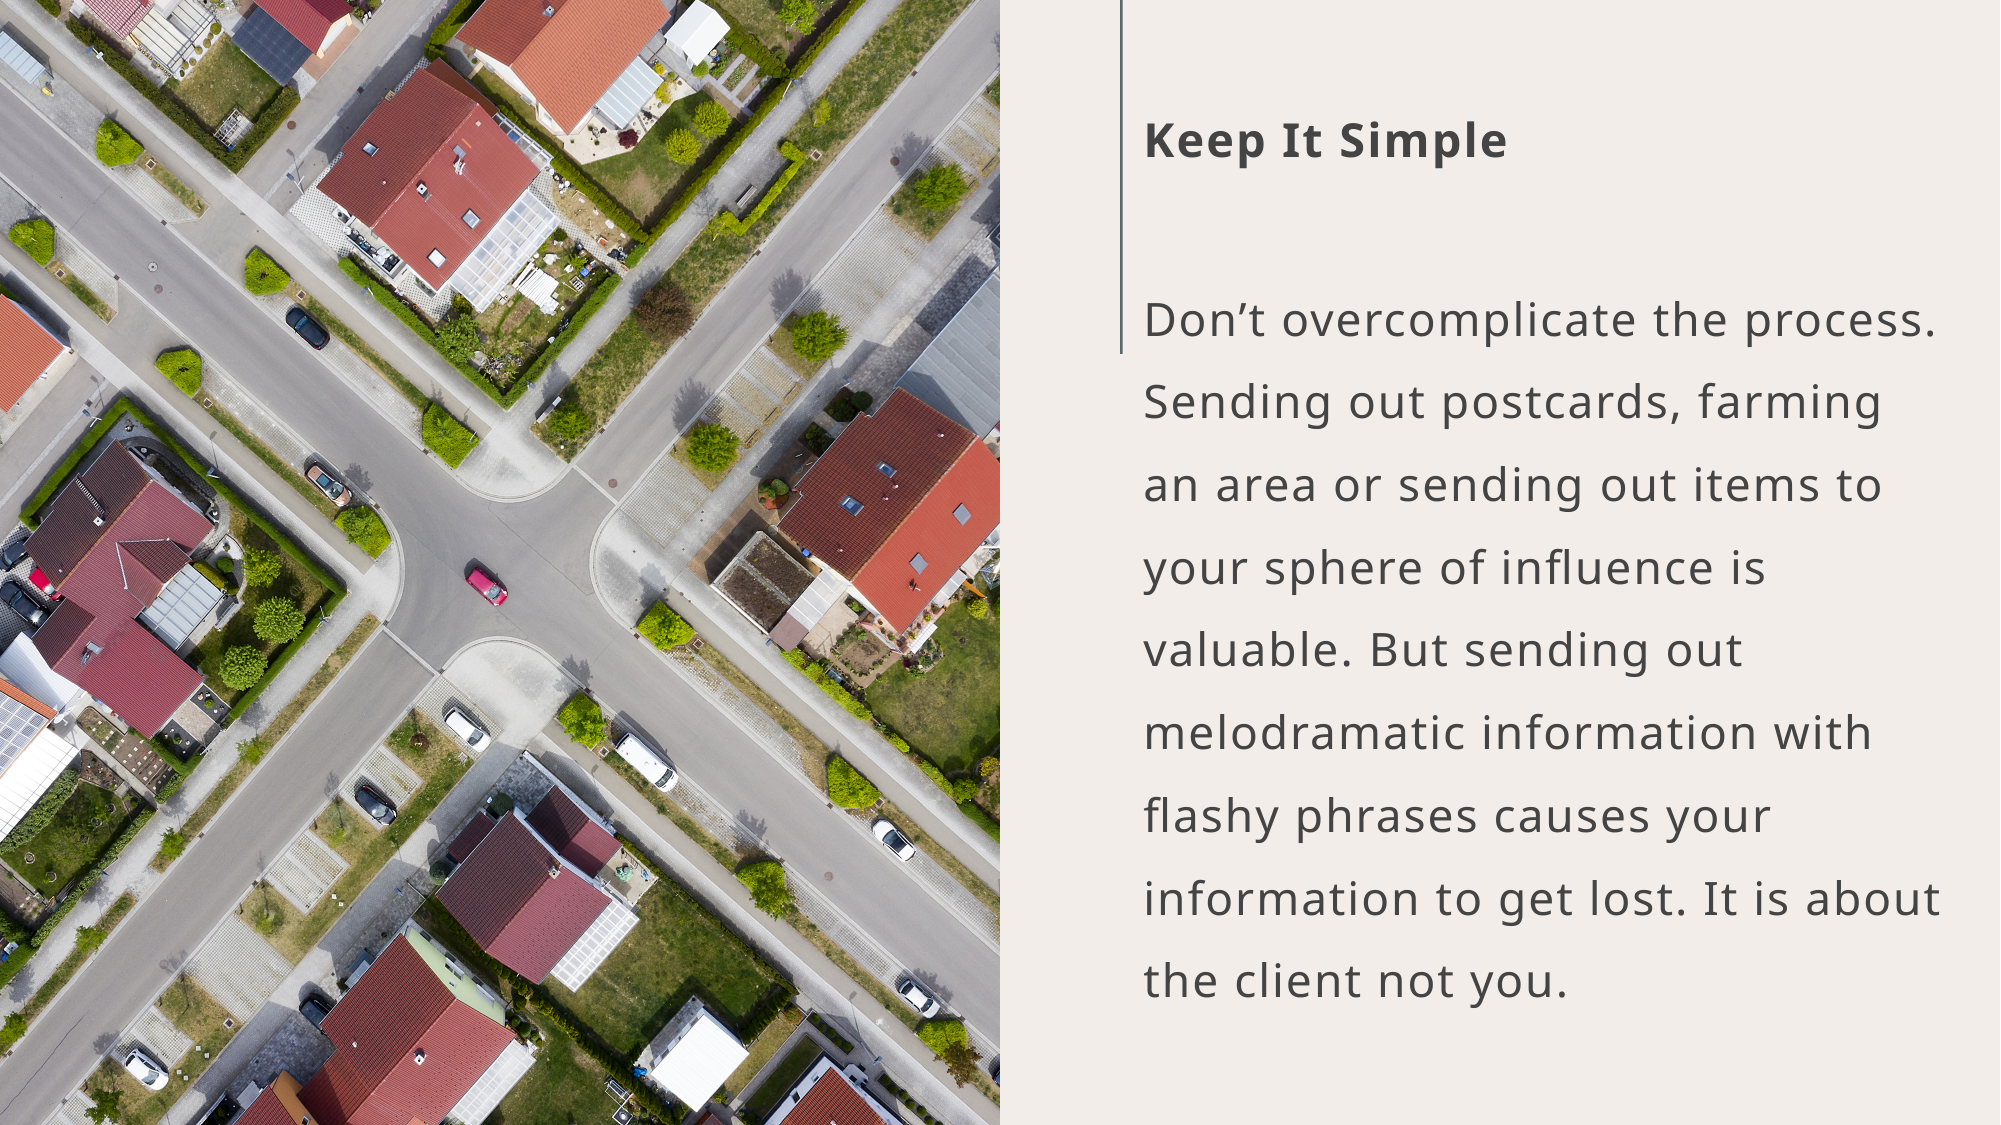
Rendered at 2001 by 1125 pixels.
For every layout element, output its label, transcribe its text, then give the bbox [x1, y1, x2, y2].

picture [0, 0, 1000, 1125]
list Keep It Simple Don’t overcomplicate the process. Sending out postcards, farming an area or sending out items to your sphere of influence is valuable. But sending out melodramatic information with flashy phrases causes your information to get lost. It is about the client not you. [1128, 74, 1959, 1057]
